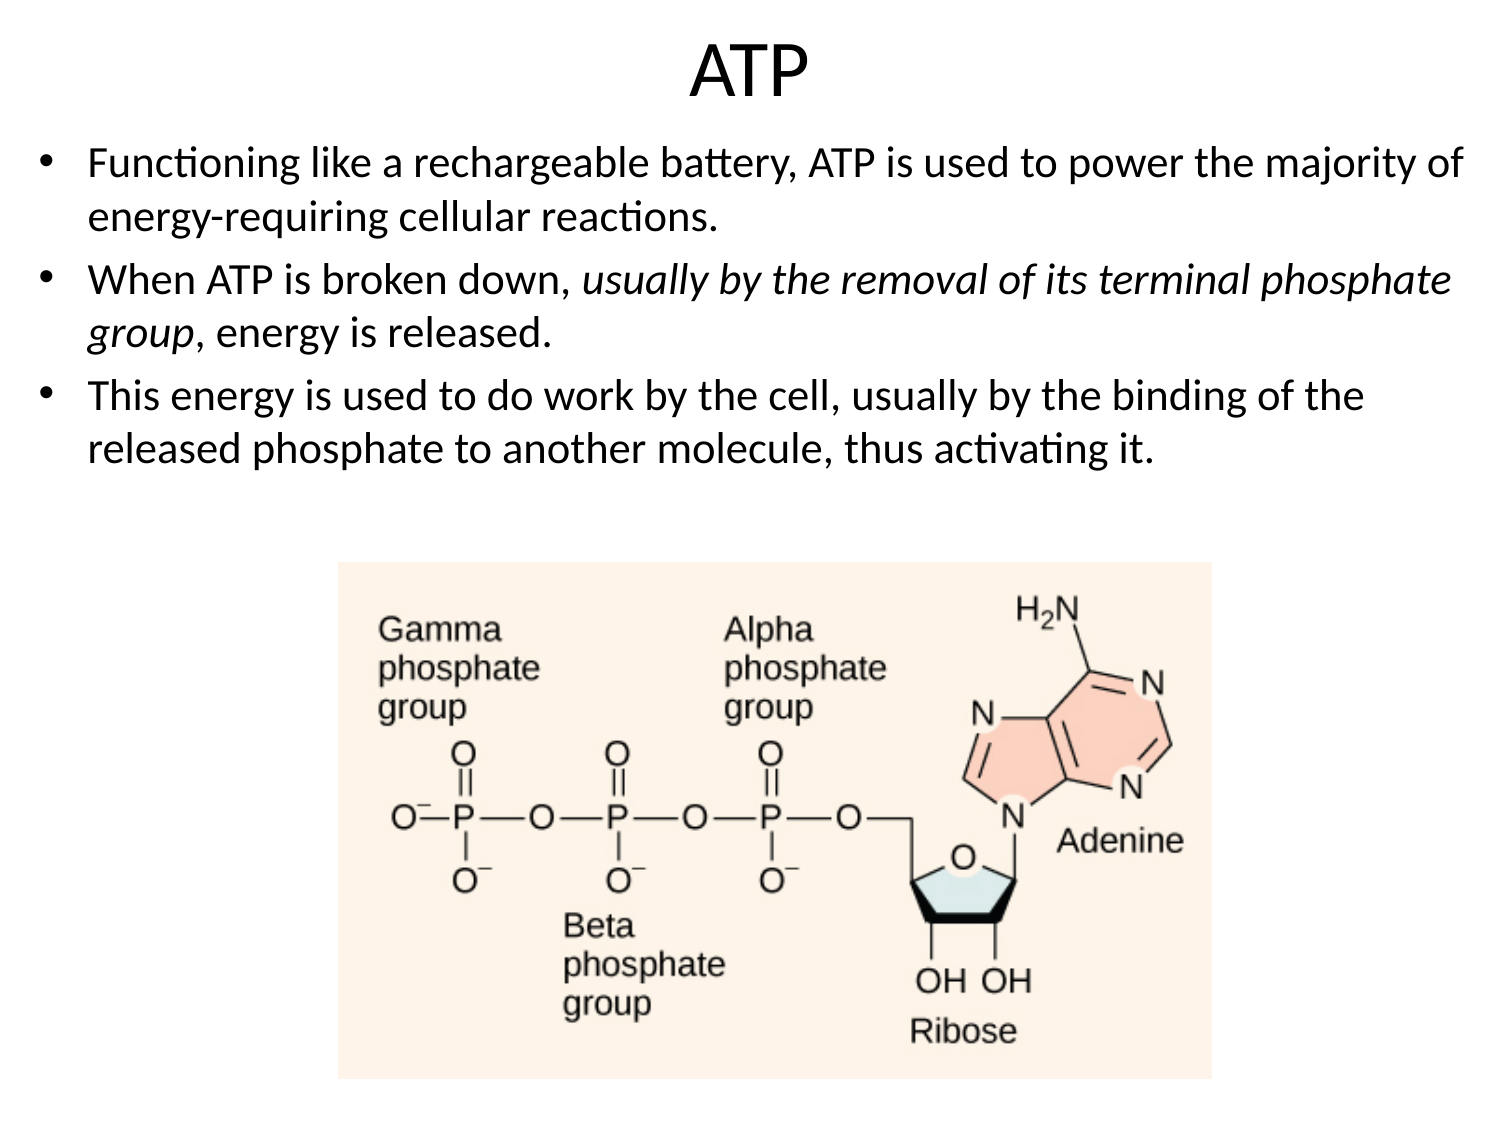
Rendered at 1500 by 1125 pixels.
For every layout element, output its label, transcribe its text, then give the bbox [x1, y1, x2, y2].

list Functioning like a rechargeable battery, ATP is used to power the majority of energy-requiring cellular reactions. When ATP is broken down, usually by the removal of its terminal phosphate group, energy is released. This energy is used to do work by the cell, usually by the binding of the released phosphate to another molecule, thus activating it. [23, 125, 1500, 485]
title ATP [75, 8, 1425, 121]
picture [180, 562, 1370, 1079]
